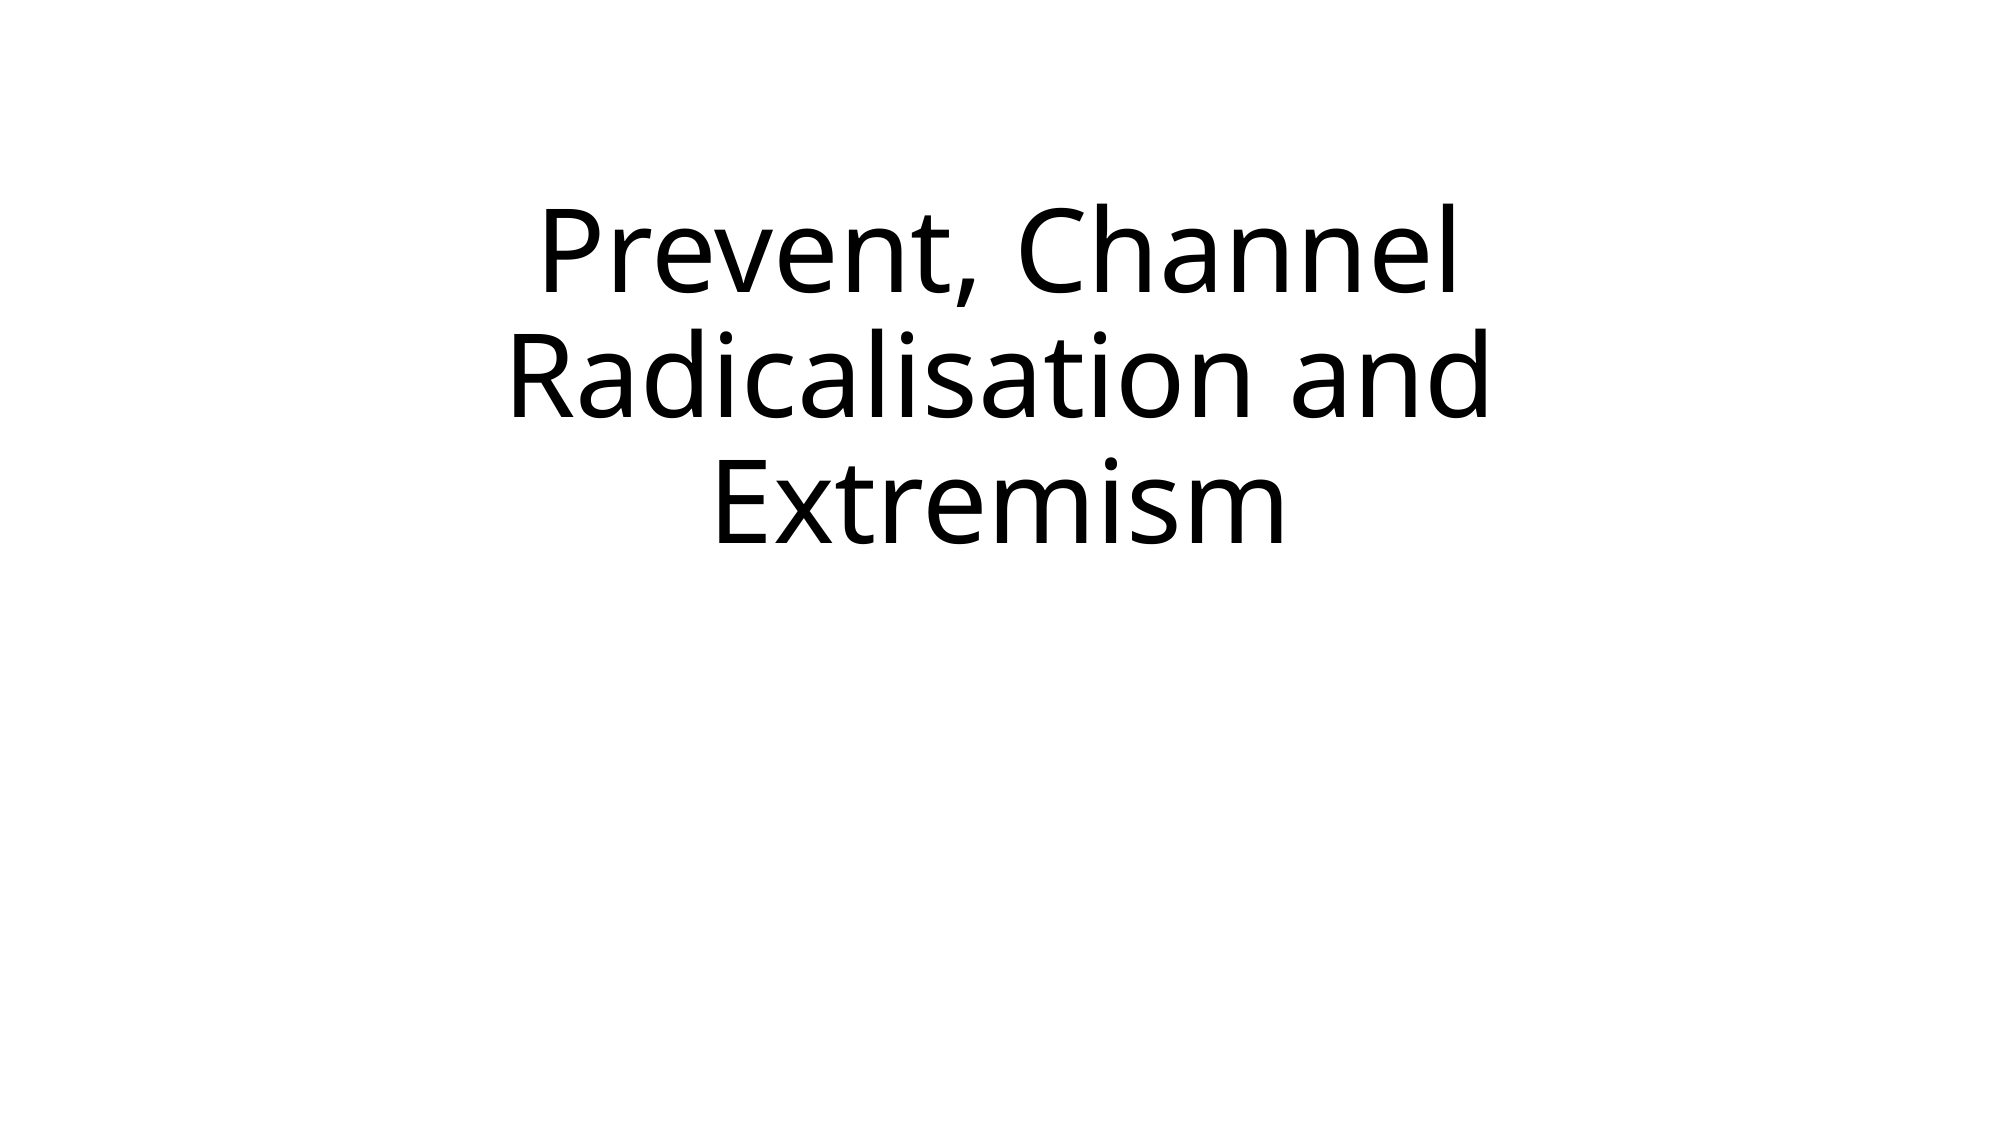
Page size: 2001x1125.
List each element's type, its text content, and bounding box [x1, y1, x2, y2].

title Prevent, Channel Radicalisation and Extremism [249, 184, 1750, 576]
